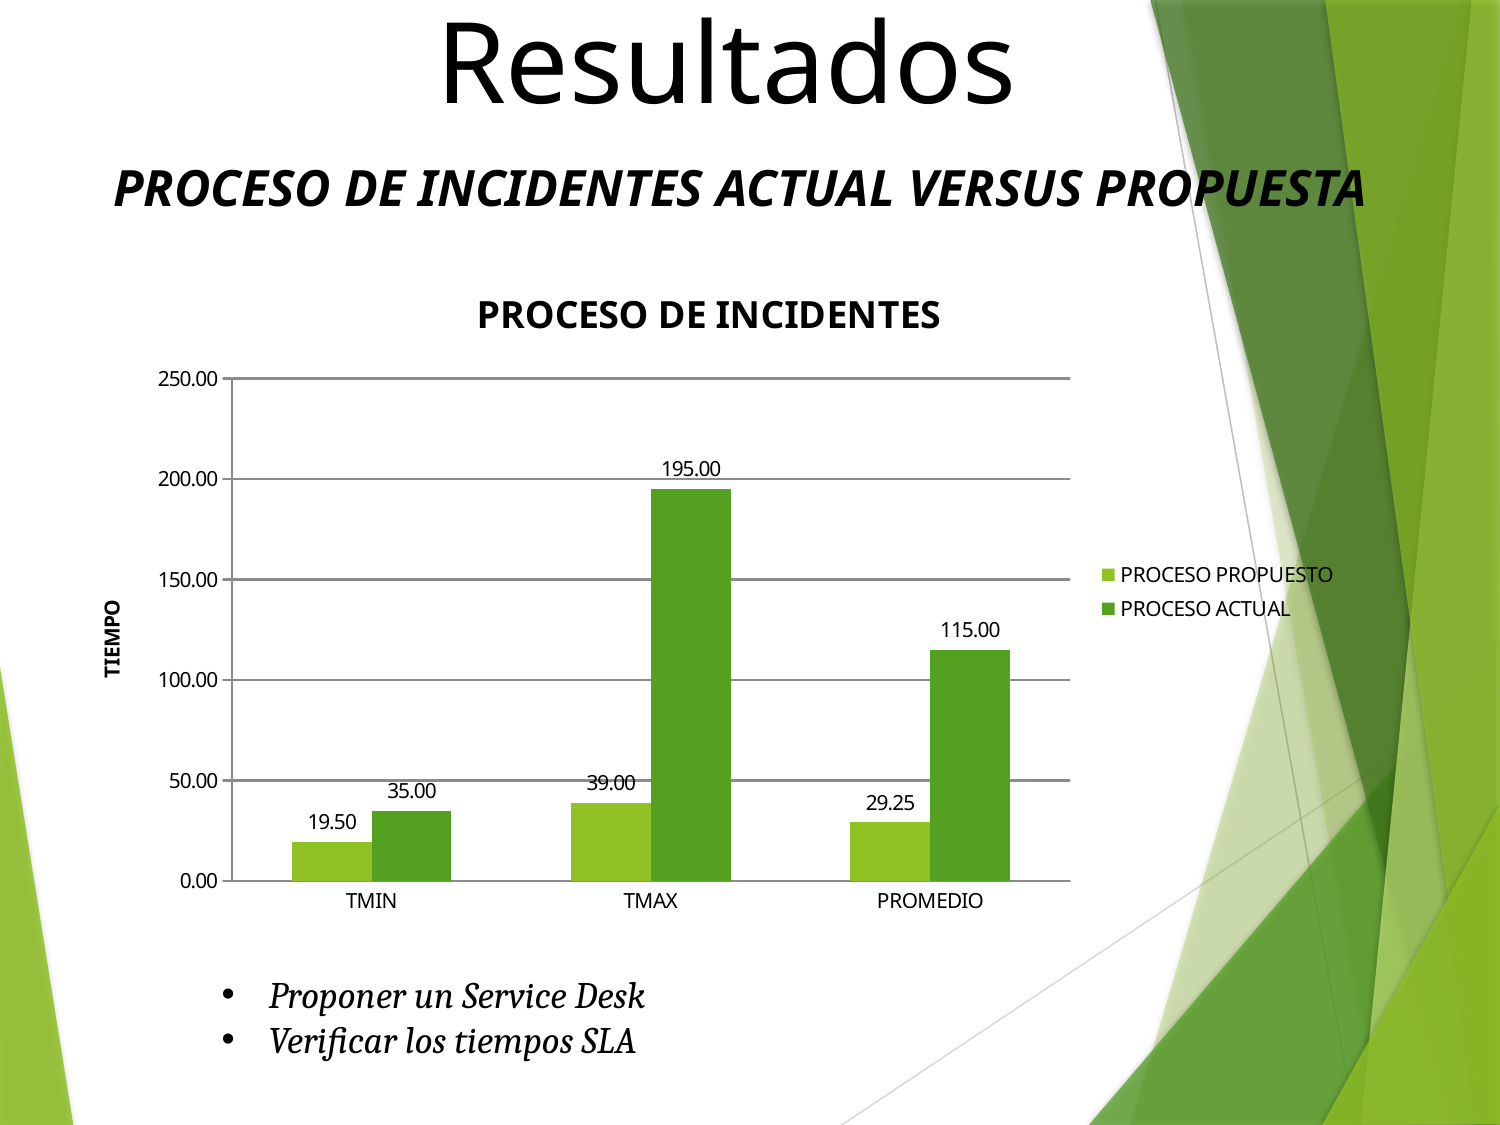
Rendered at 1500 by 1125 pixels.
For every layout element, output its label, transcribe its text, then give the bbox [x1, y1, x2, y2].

text_box PROCESO DE INCIDENTES ACTUAL VERSUS PROPUESTA [98, 148, 1383, 224]
text_box Resultados [371, 0, 1081, 134]
chart [64, 254, 1353, 930]
text_box Proponer un Service Desk Verificar los tiempos SLA [206, 964, 661, 1069]
